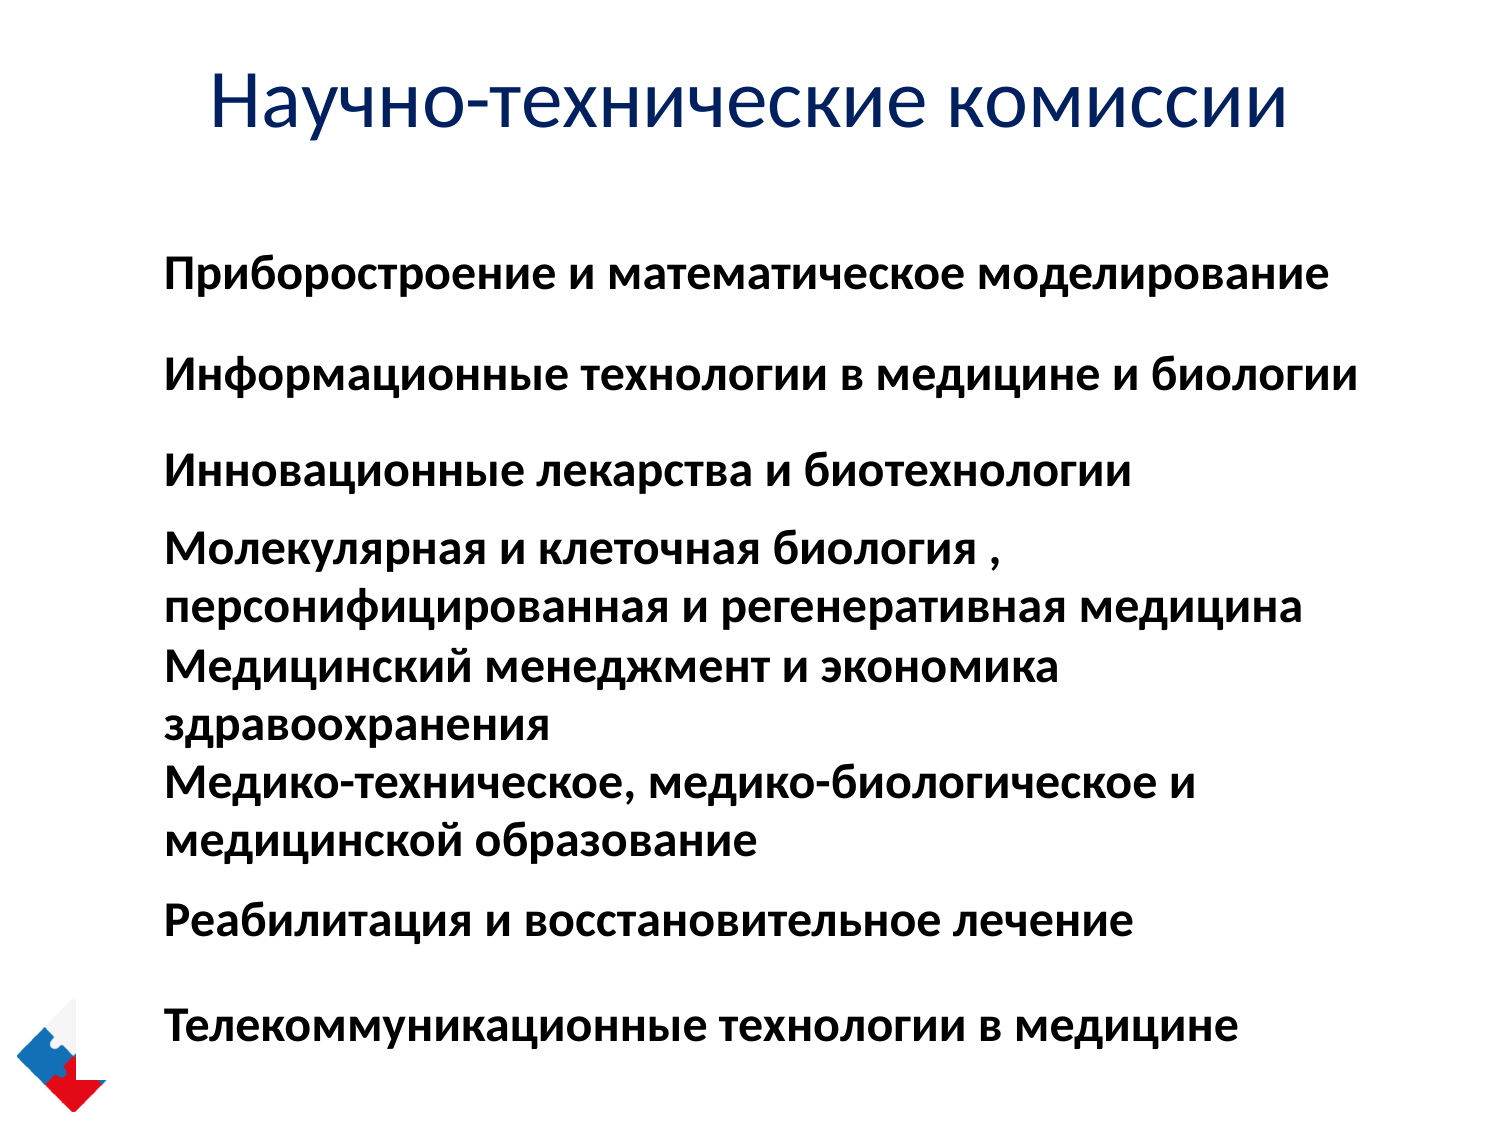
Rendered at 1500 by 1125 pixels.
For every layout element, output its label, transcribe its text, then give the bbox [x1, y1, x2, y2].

table_cell Медицинский менеджмент и экономика здравоохранения [78, 638, 1422, 752]
table_header Приборостроение и математическое моделирование [78, 221, 1422, 323]
table_cell Телекоммуникационные технологии в медицине [78, 972, 1422, 1078]
table_cell Медико-техническое, медико-биологическое и медицинской образование [78, 754, 1422, 868]
table_cell Информационные технологии в медицине и биологии [78, 329, 1422, 422]
table_cell Инновационные лекарства и биотехнологии [78, 423, 1422, 516]
table_cell Реабилитация и восстановительное лечение [78, 870, 1422, 970]
title Научно-технические комиссии [0, 0, 1500, 188]
picture [17, 999, 129, 1112]
table_cell Молекулярная и клеточная биология , персонифицированная и регенеративная медицина [78, 518, 1422, 636]
